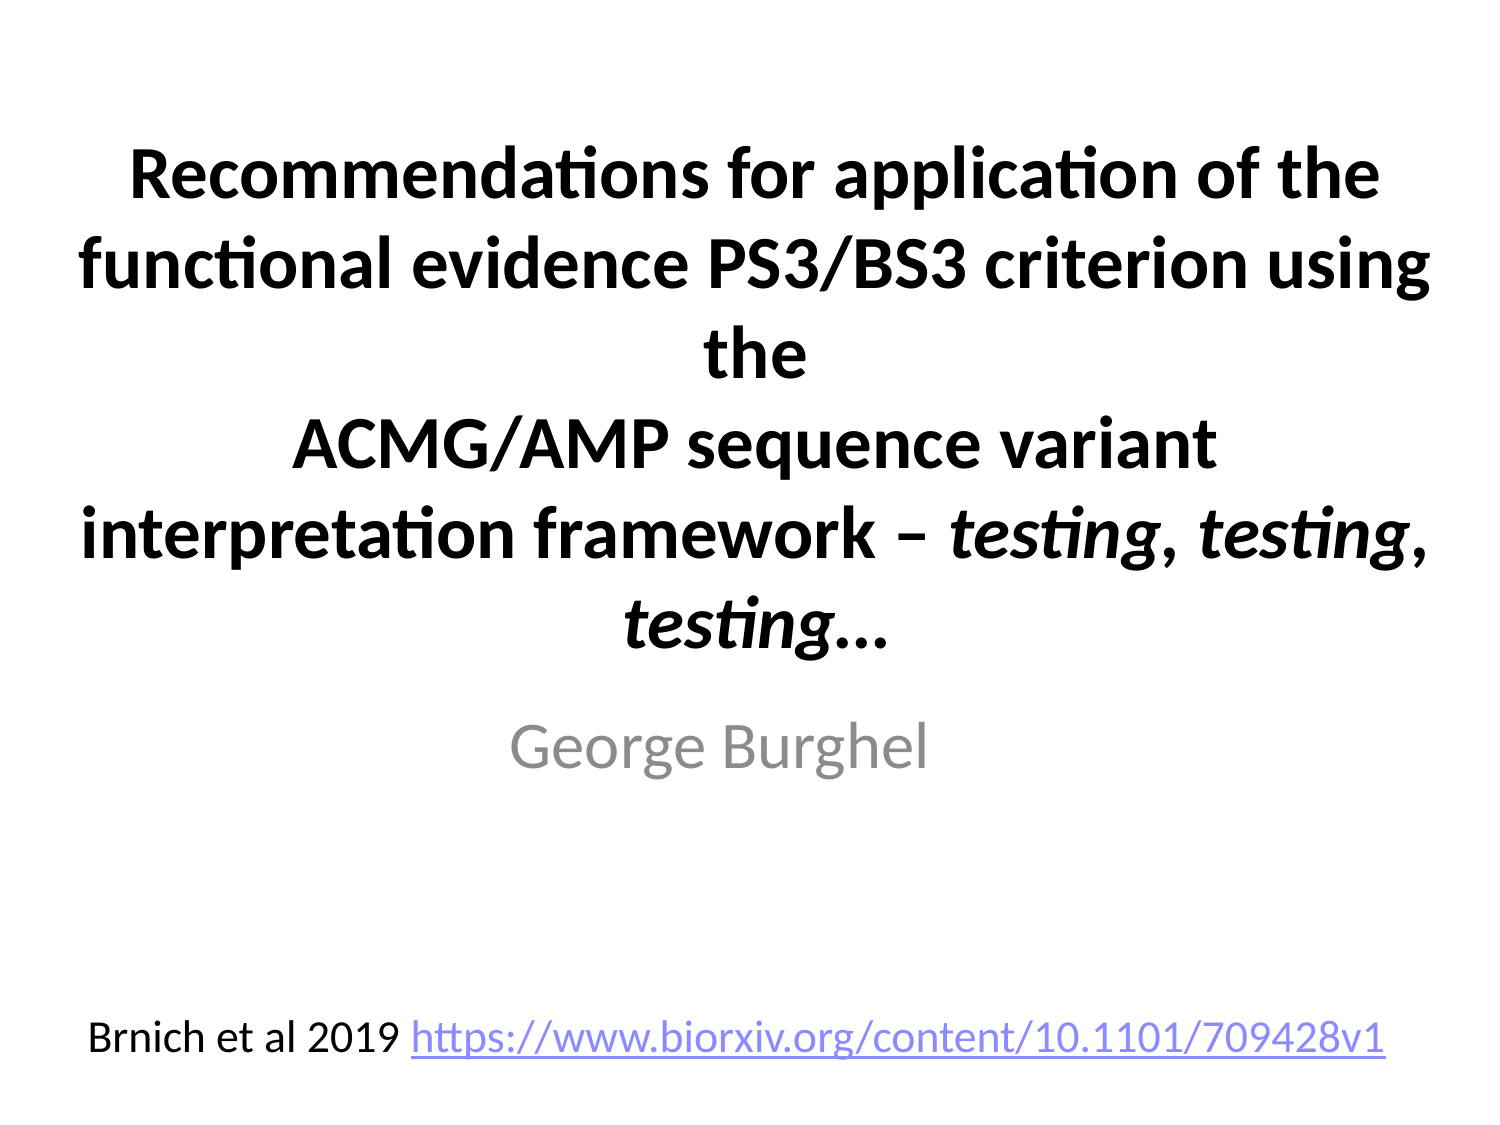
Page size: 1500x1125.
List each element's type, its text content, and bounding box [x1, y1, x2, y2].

subtitle George Burghel [194, 694, 1245, 983]
title Recommendations for application of the functional evidence PS3/BS3 criterion using the ACMG/AMP sequence variant interpretation framework – testing, testing, testing… [53, 196, 1459, 591]
text_box Brnich et al 2019 https://www.biorxiv.org/content/10.1101/709428v1 [7, 999, 1466, 1096]
